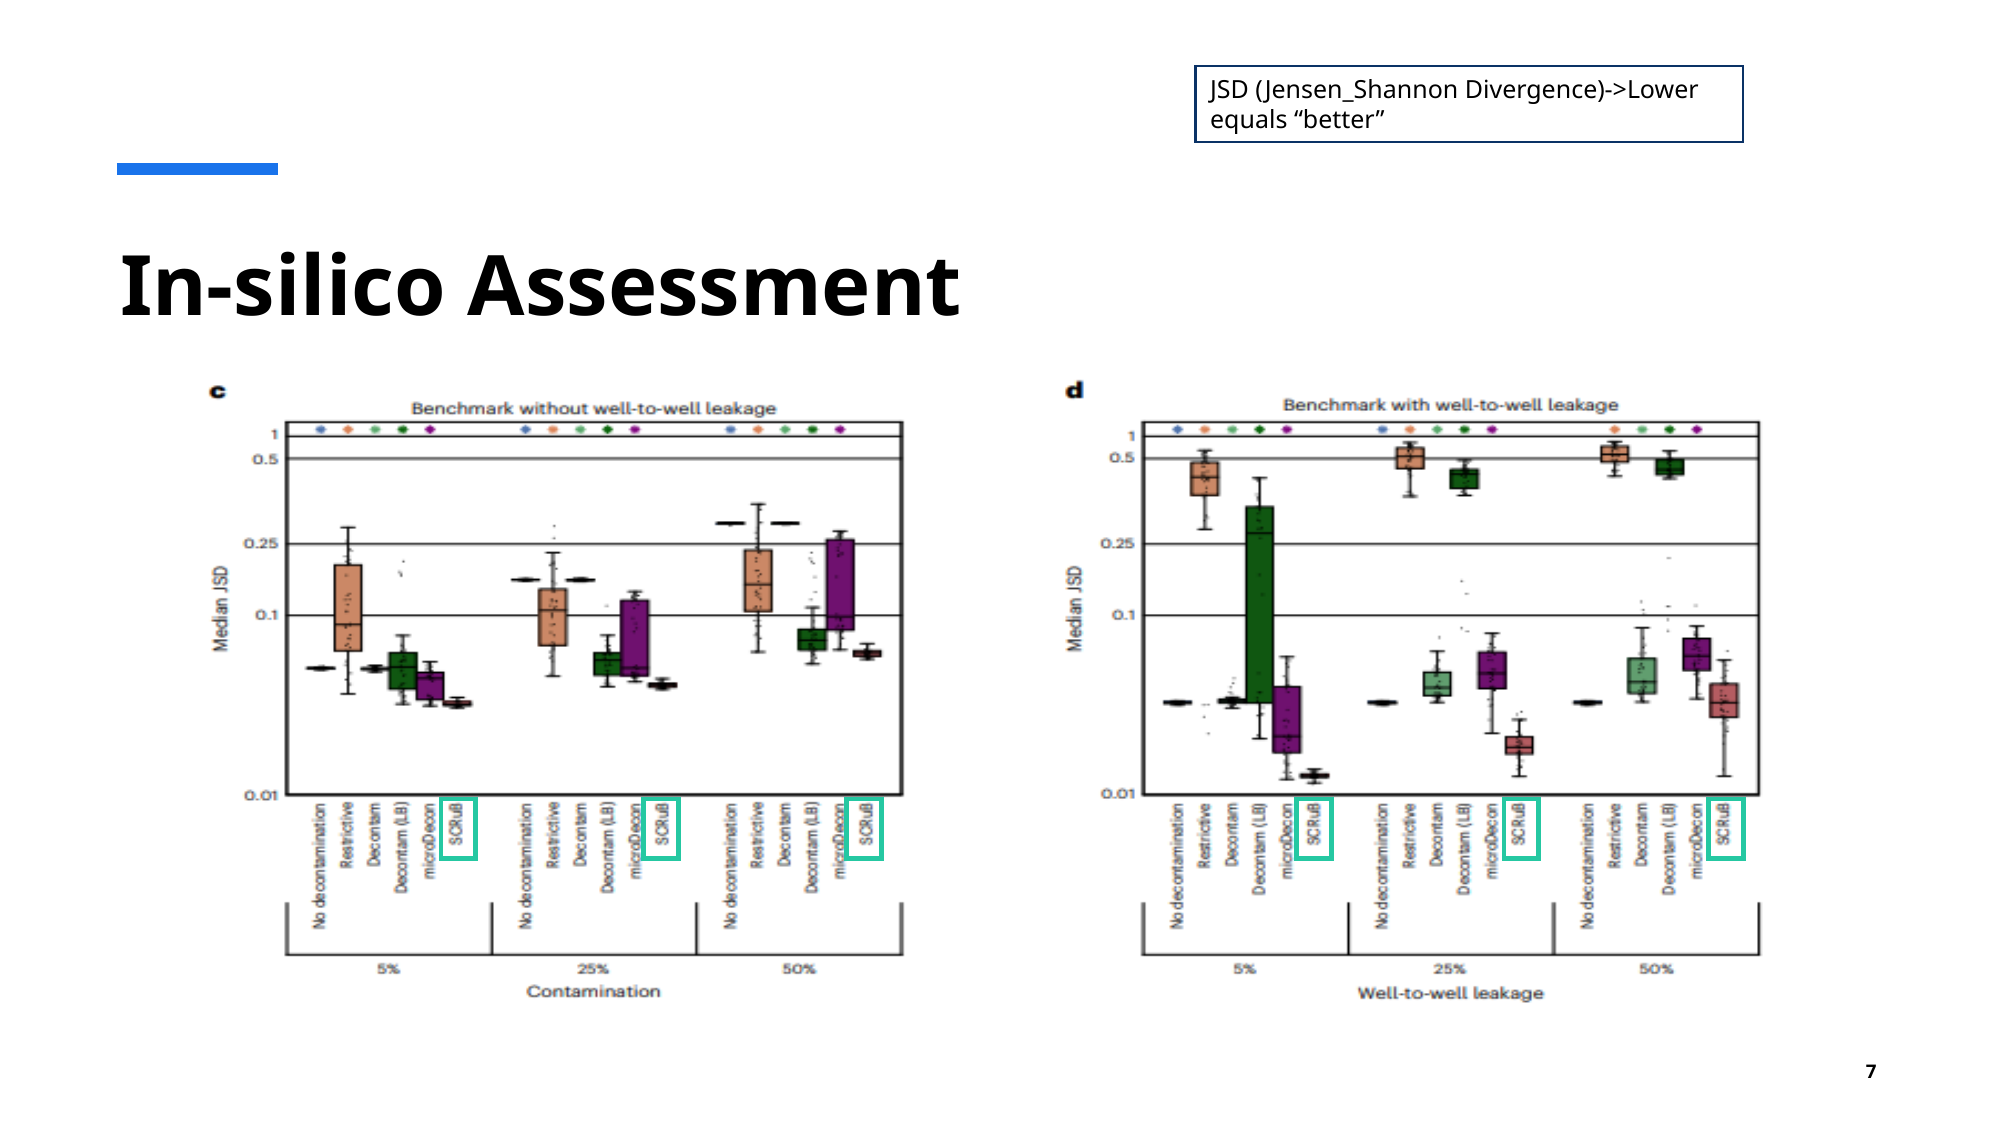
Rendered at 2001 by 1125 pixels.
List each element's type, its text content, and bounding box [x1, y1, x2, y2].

title In-silico Assessment [105, 224, 1892, 405]
slide_number 7 [1772, 1042, 1892, 1103]
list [183, 356, 1816, 1007]
text_box JSD (Jensen_Shannon Divergence)->Lower equals “better” [1195, 66, 1744, 141]
